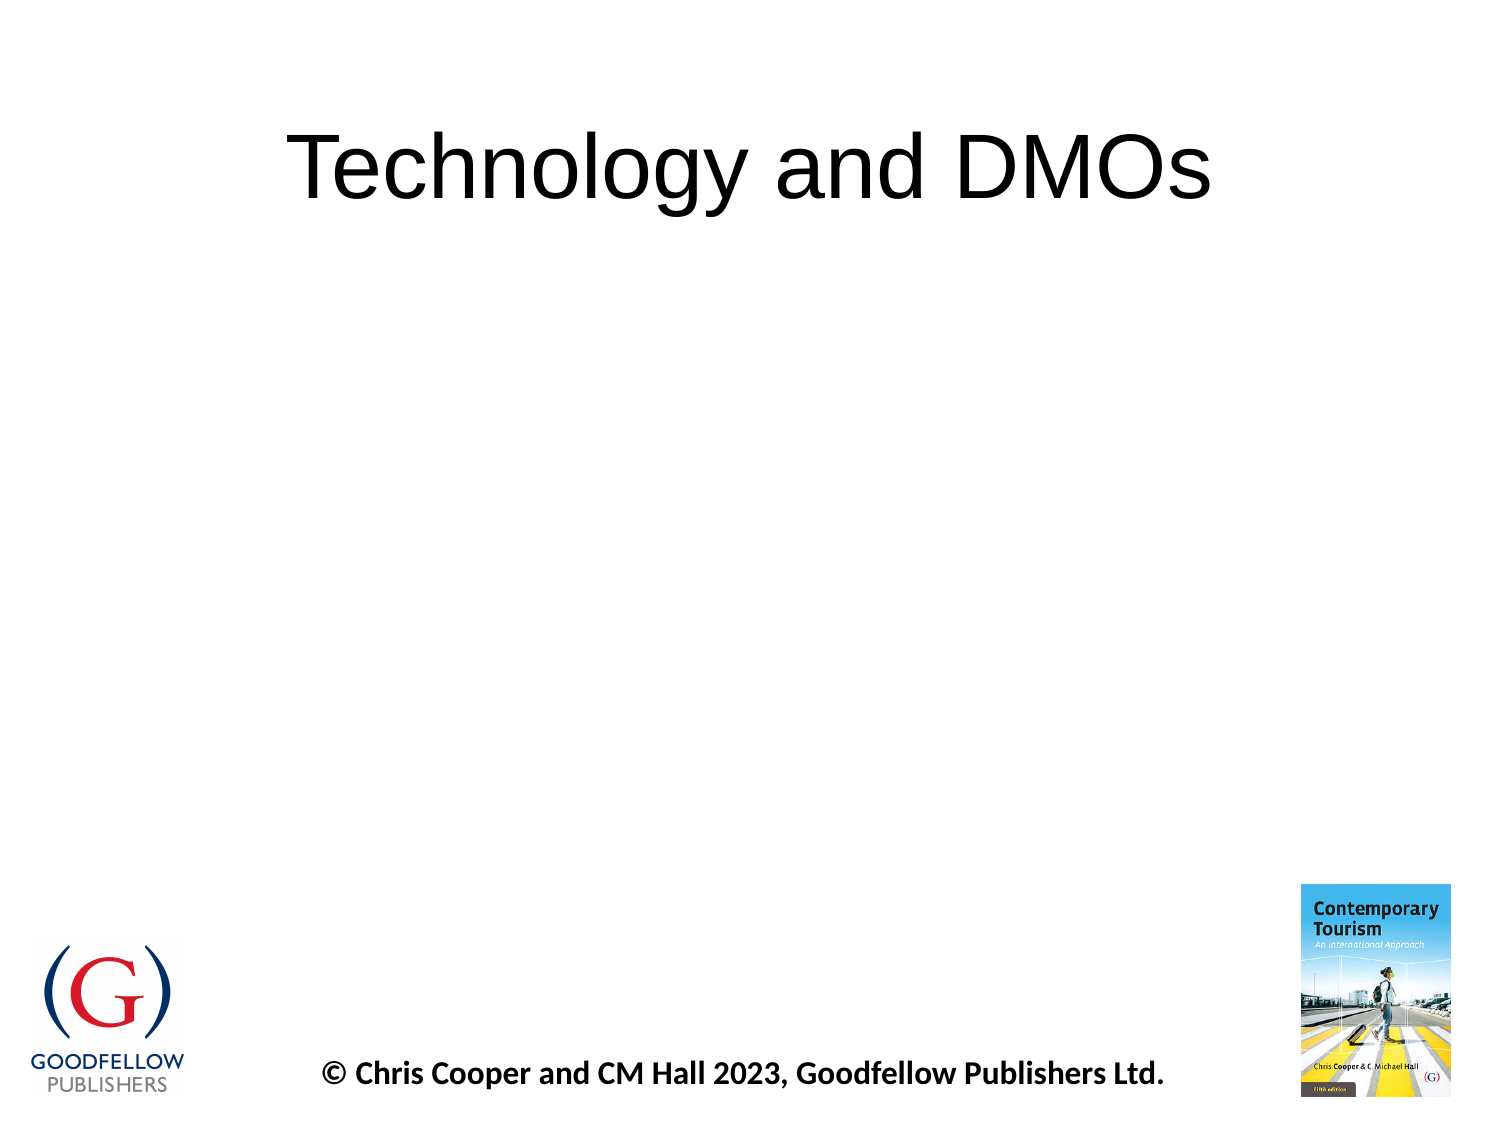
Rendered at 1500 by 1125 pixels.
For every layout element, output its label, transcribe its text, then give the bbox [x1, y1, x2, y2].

title Technology and DMOs [112, 99, 1388, 288]
picture [29, 940, 186, 1097]
picture [1301, 884, 1451, 1097]
